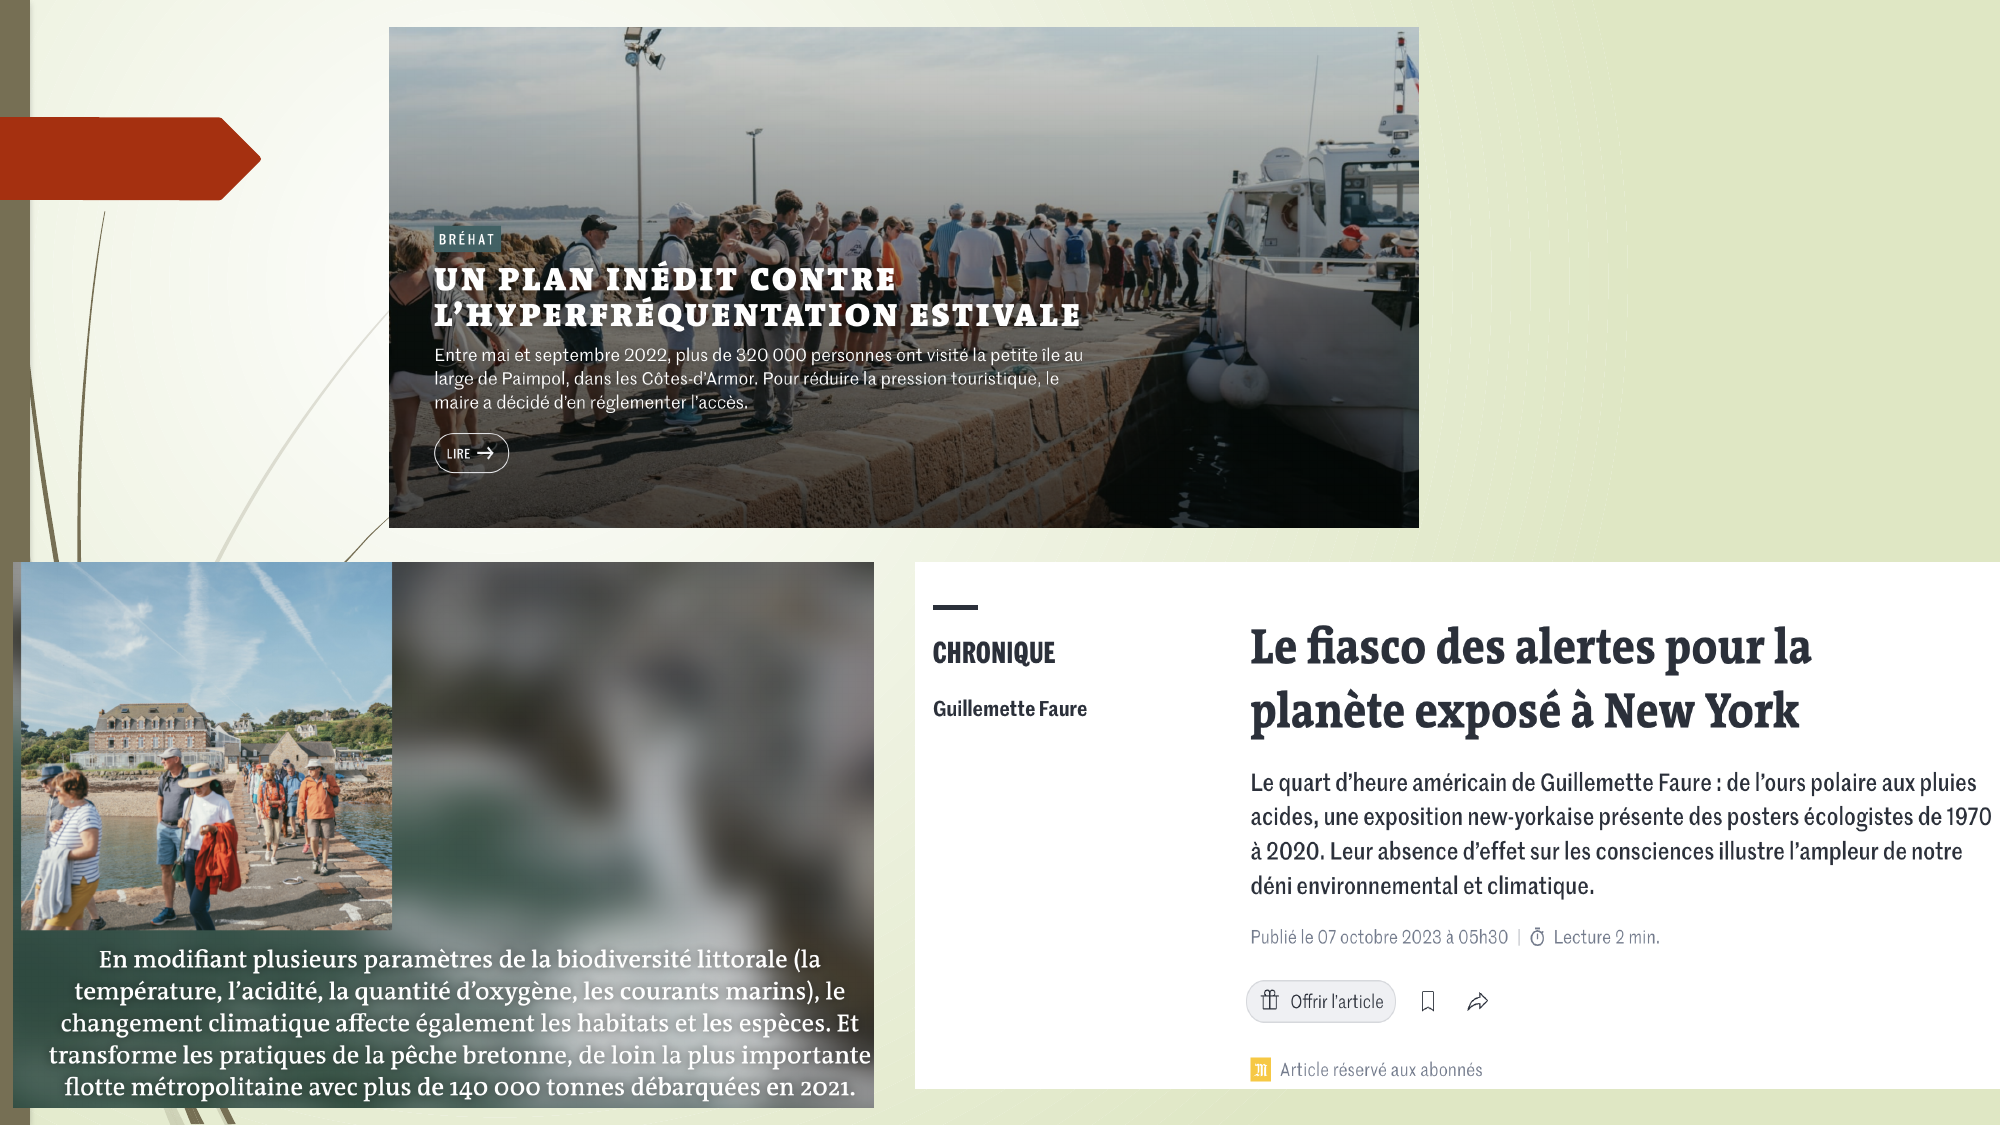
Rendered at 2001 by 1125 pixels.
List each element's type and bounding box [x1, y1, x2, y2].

picture [389, 27, 1419, 529]
picture [914, 562, 2000, 1089]
picture [13, 562, 874, 1109]
